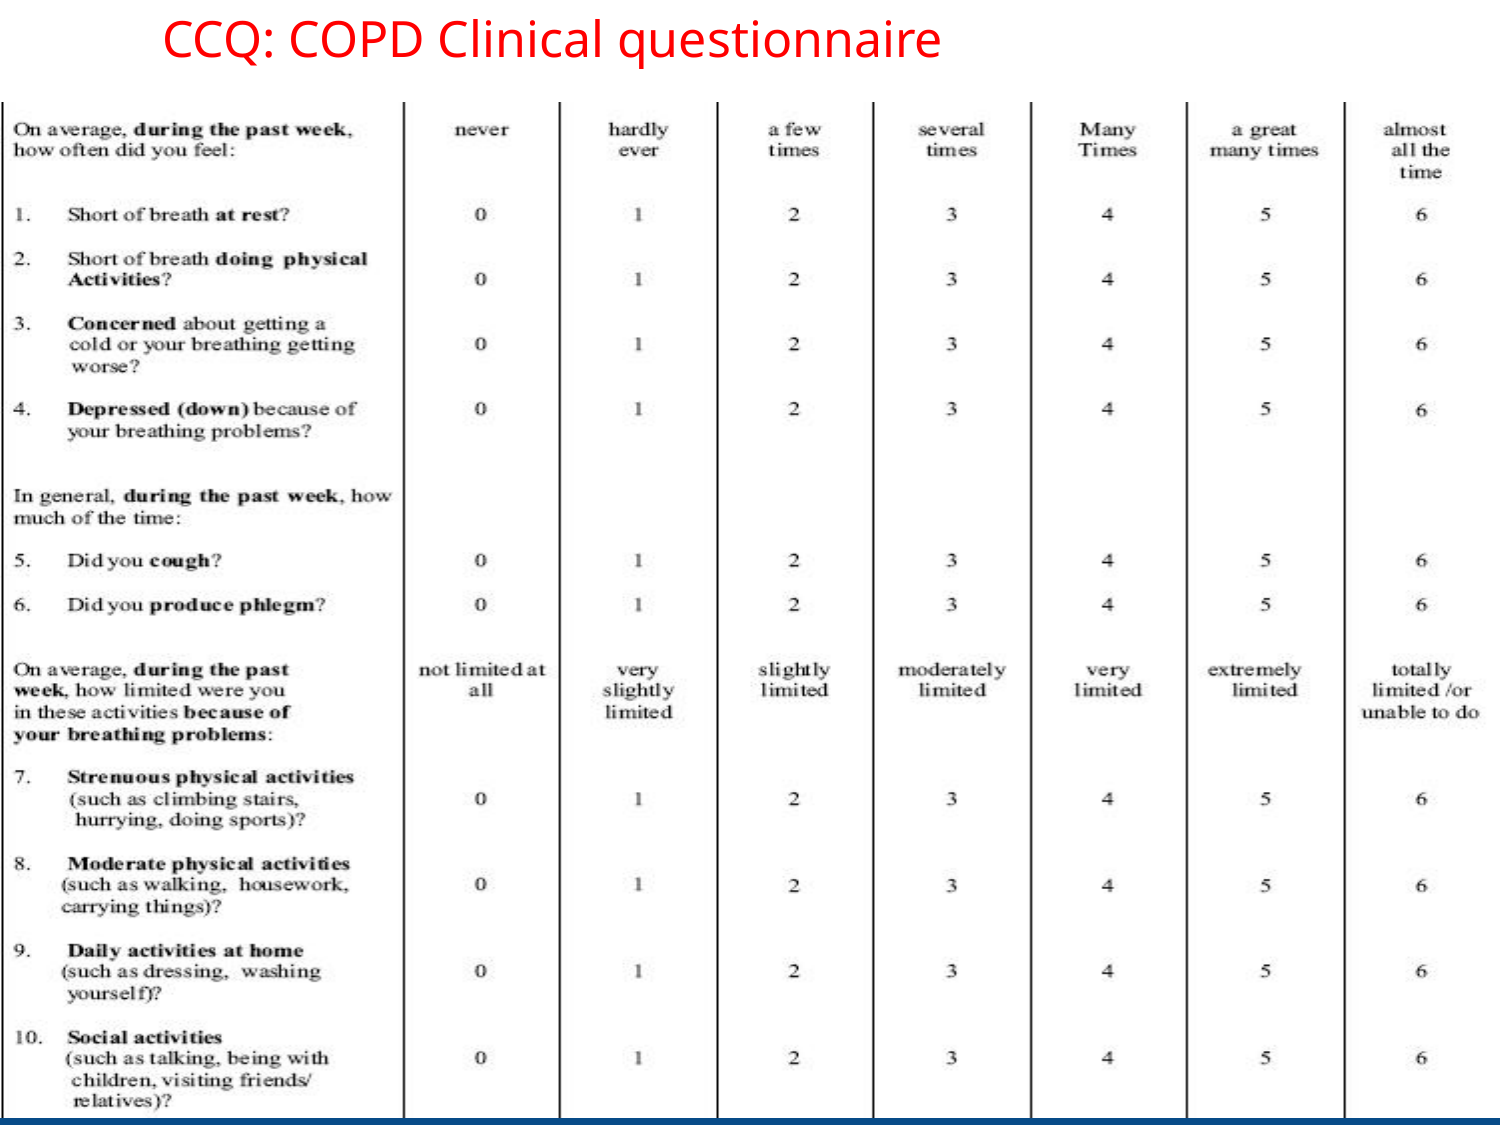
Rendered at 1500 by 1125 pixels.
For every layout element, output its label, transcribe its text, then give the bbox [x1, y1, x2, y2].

text_box CCQ: COPD Clinical questionnaire [147, 0, 1365, 75]
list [0, 102, 1500, 1118]
